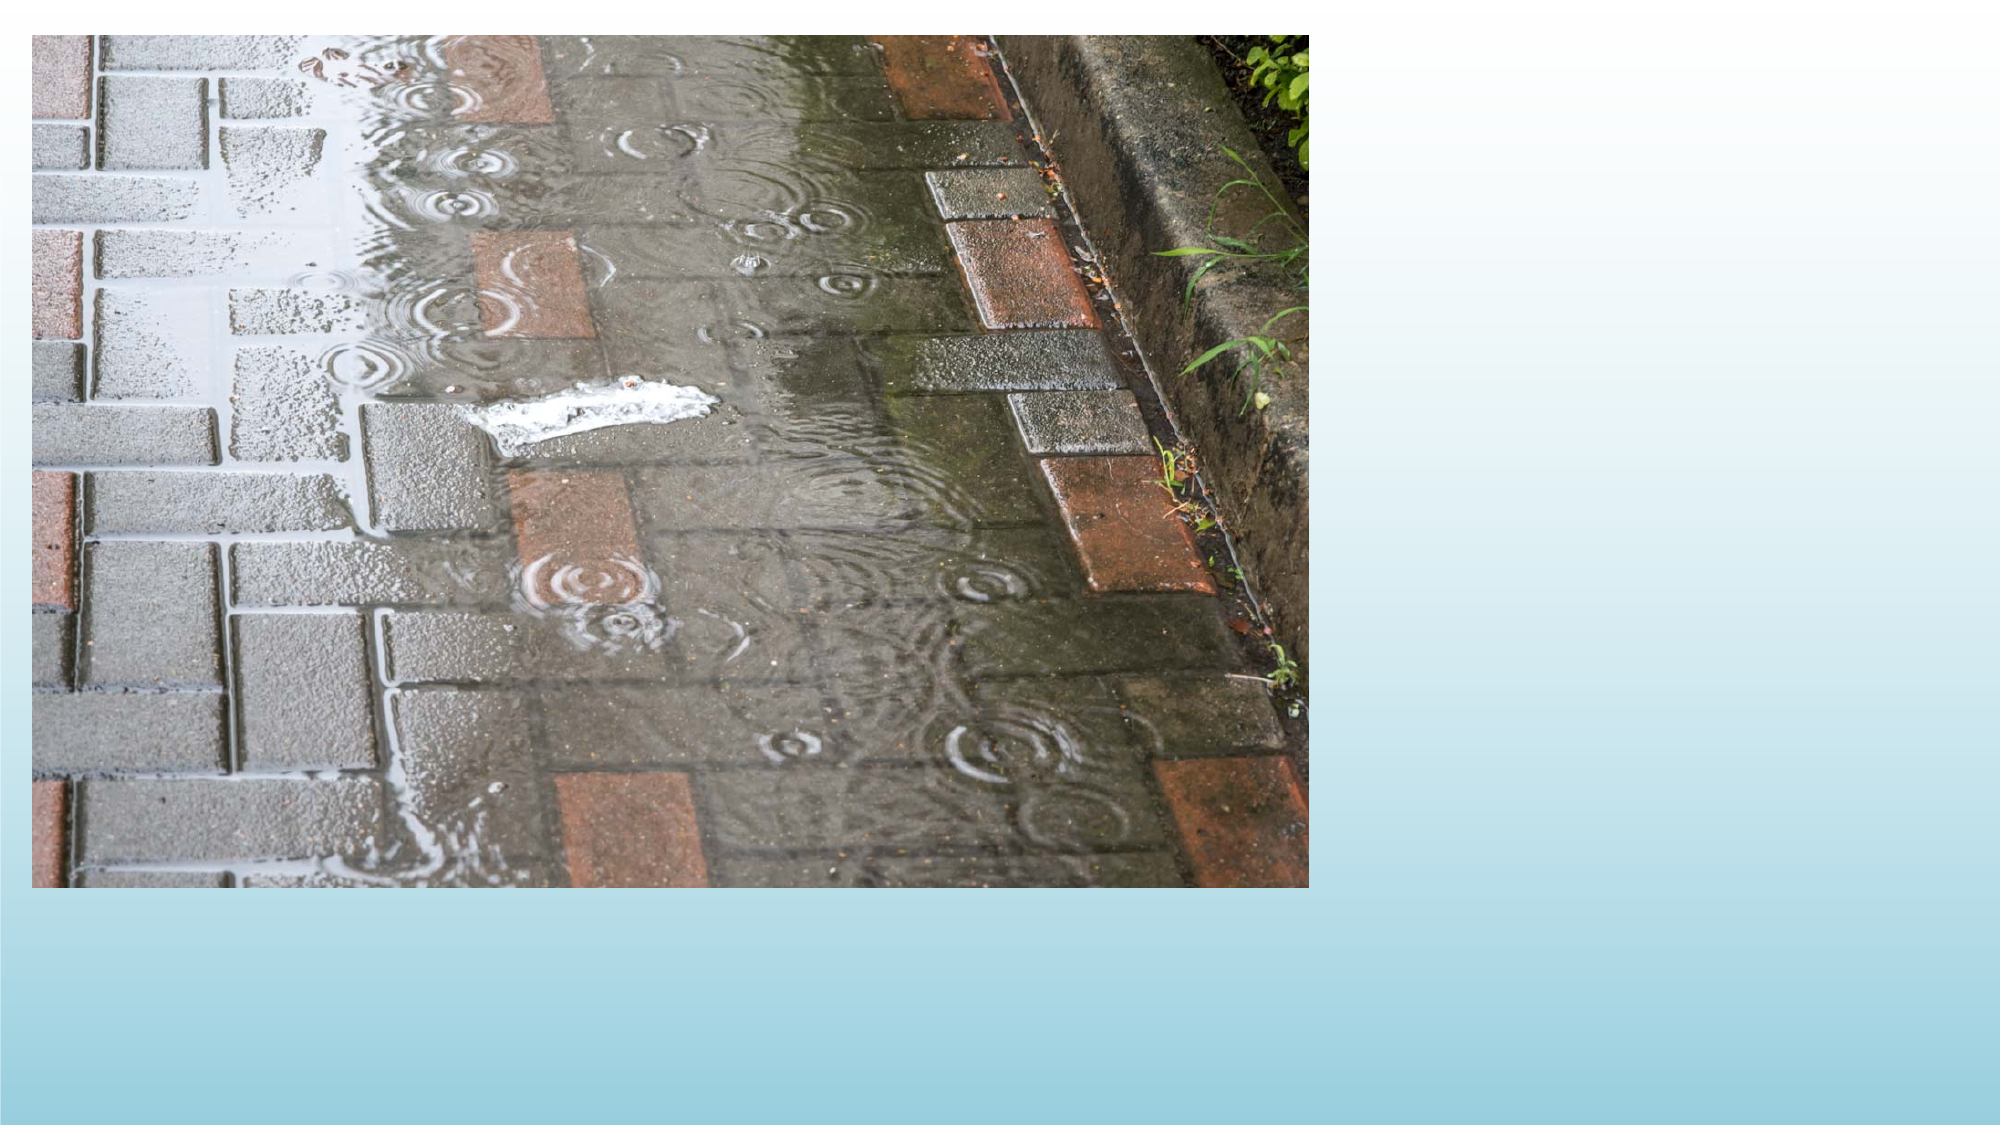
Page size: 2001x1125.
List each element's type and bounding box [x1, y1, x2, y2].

picture [32, 35, 1309, 888]
